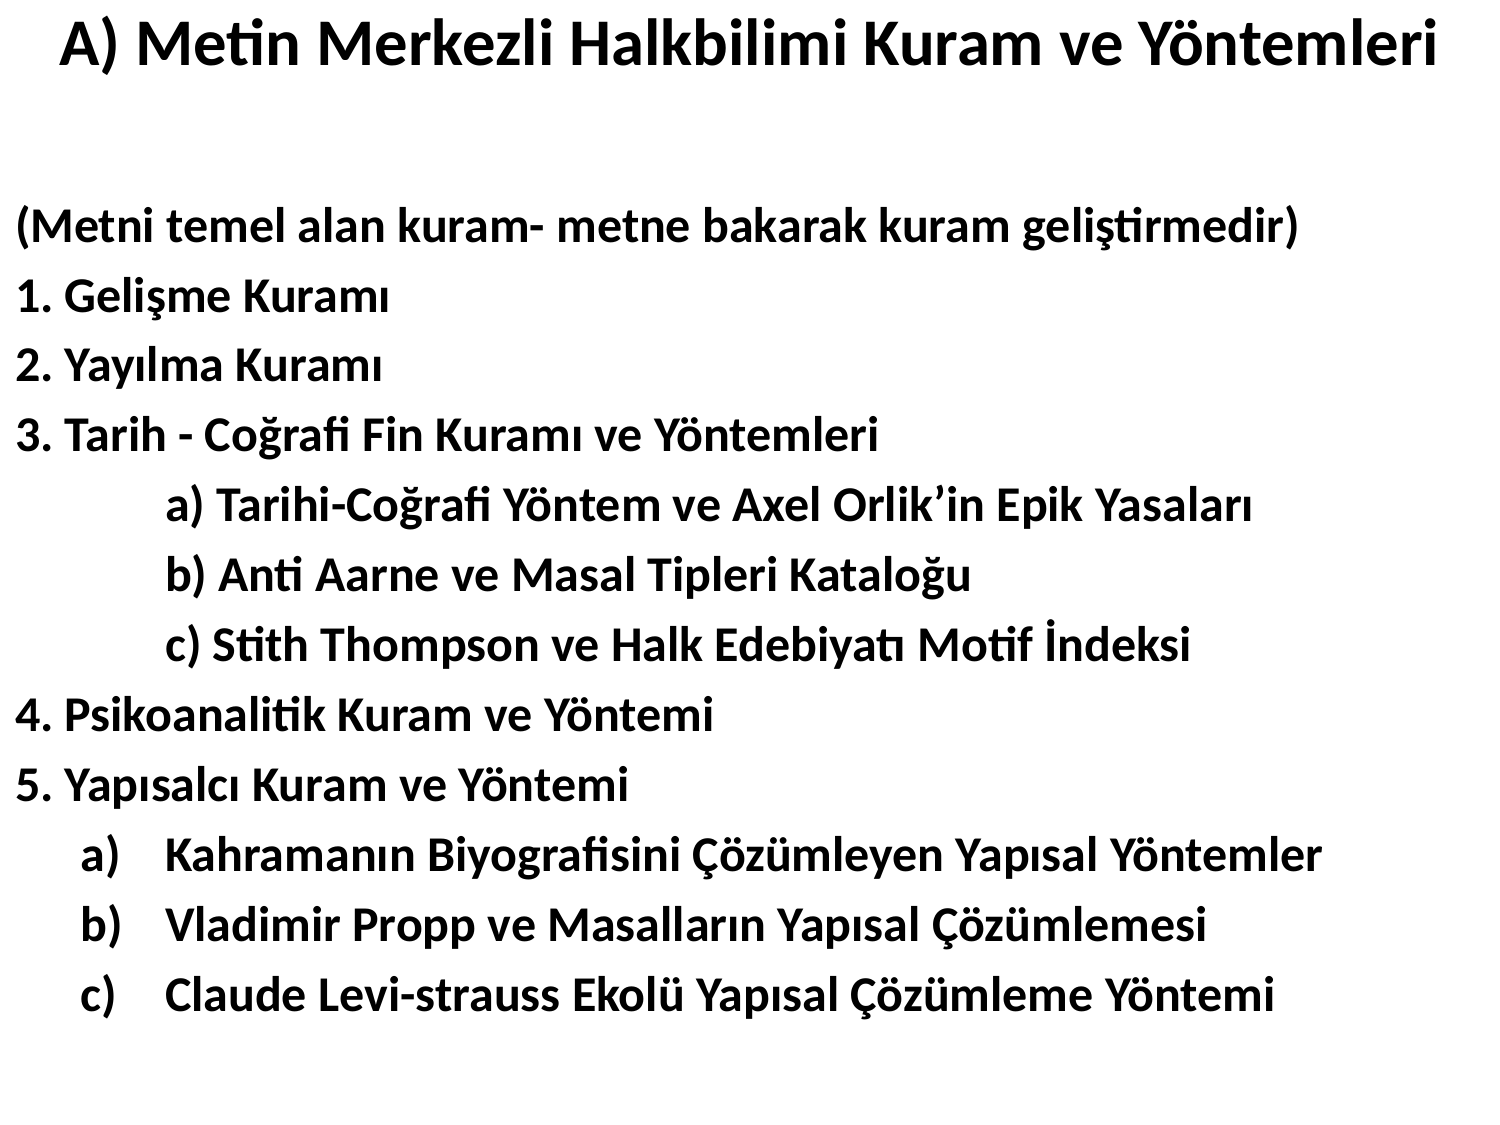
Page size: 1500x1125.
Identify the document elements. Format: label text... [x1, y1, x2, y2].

title A) Metin Merkezli Halkbilimi Kuram ve Yöntemleri [0, 0, 1500, 79]
list (Metni temel alan kuram- metne bakarak kuram geliştirmedir) 1. Gelişme Kuramı 2. Yayılma Kuramı 3. Tarih - Coğrafi Fin Kuramı ve Yöntemleri a) Tarihi-Coğrafi Yöntem ve Axel Orlik’in Epik Yasaları b) Anti Aarne ve Masal Tipleri Kataloğu c) Stith Thompson ve Halk Edebiyatı Motif İndeksi 4. Psikoanalitik Kuram ve Yöntemi 5. Yapısalcı Kuram ve Yöntemi Kahramanın Biyografisini Çözümleyen Yapısal Yöntemler Vladimir Propp ve Masalların Yapısal Çözümlemesi Claude Levi-strauss Ekolü Yapısal Çözümleme Yöntemi [0, 184, 1500, 1106]
